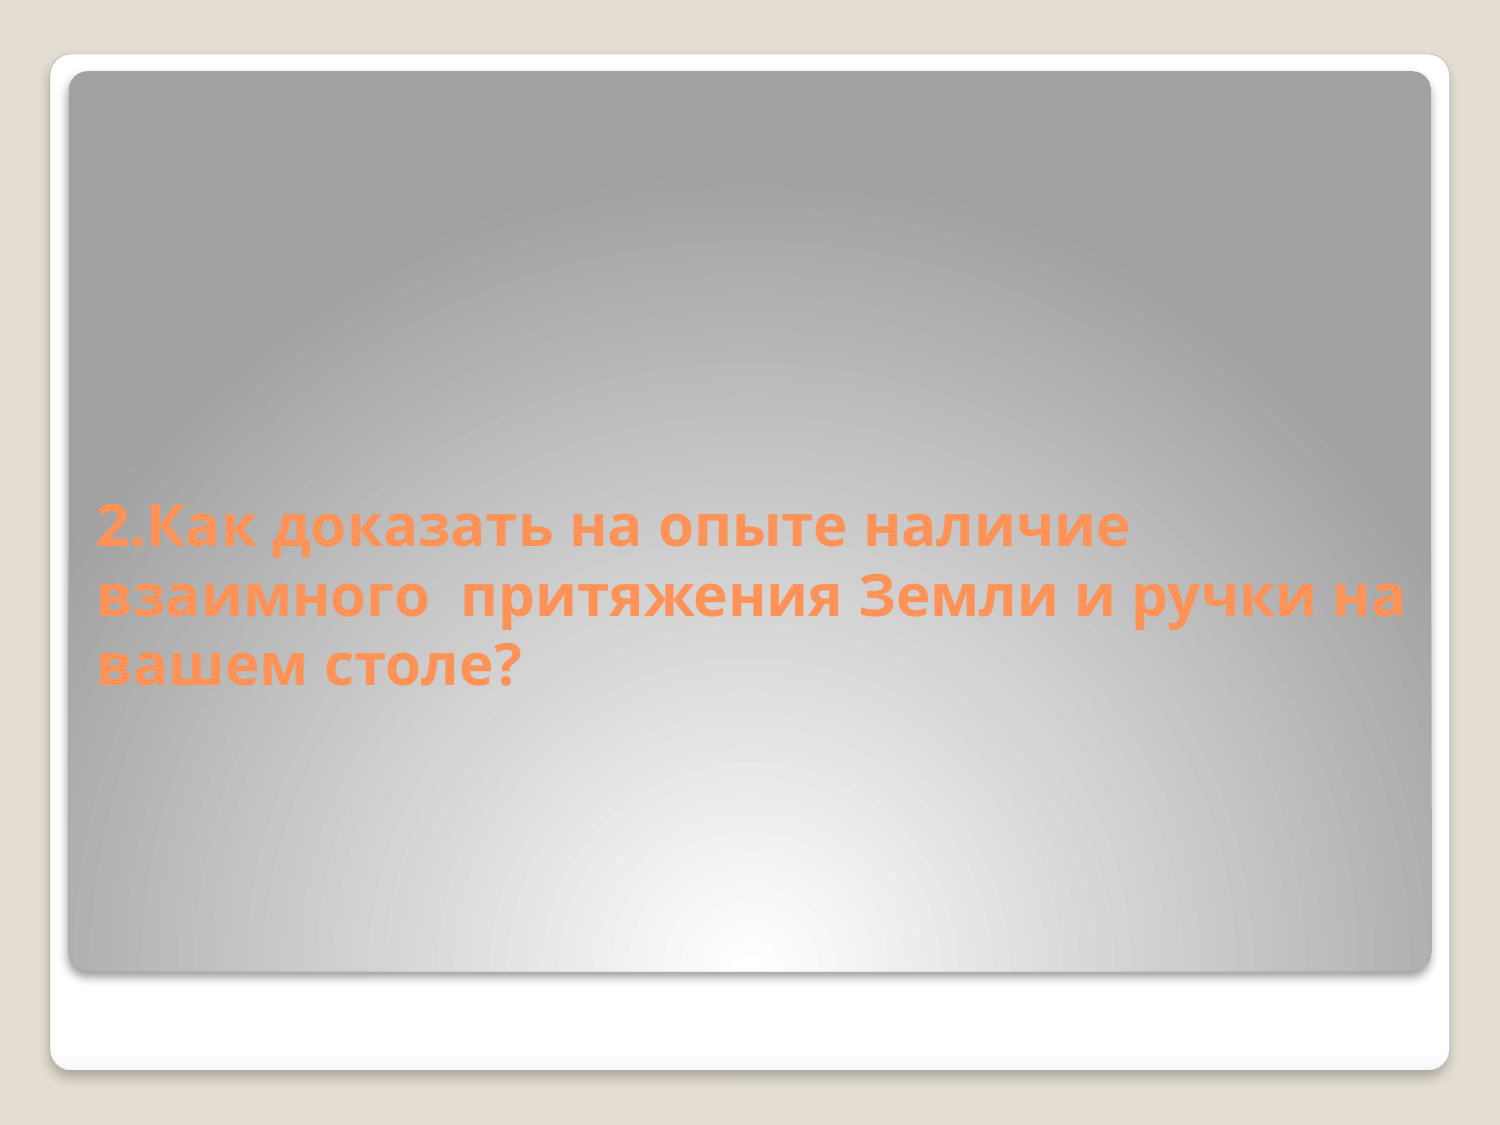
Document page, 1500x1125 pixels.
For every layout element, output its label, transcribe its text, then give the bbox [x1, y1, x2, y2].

title 2.Как доказать на опыте наличие взаимного притяжения Земли и ручки на вашем столе? [82, 140, 1425, 985]
